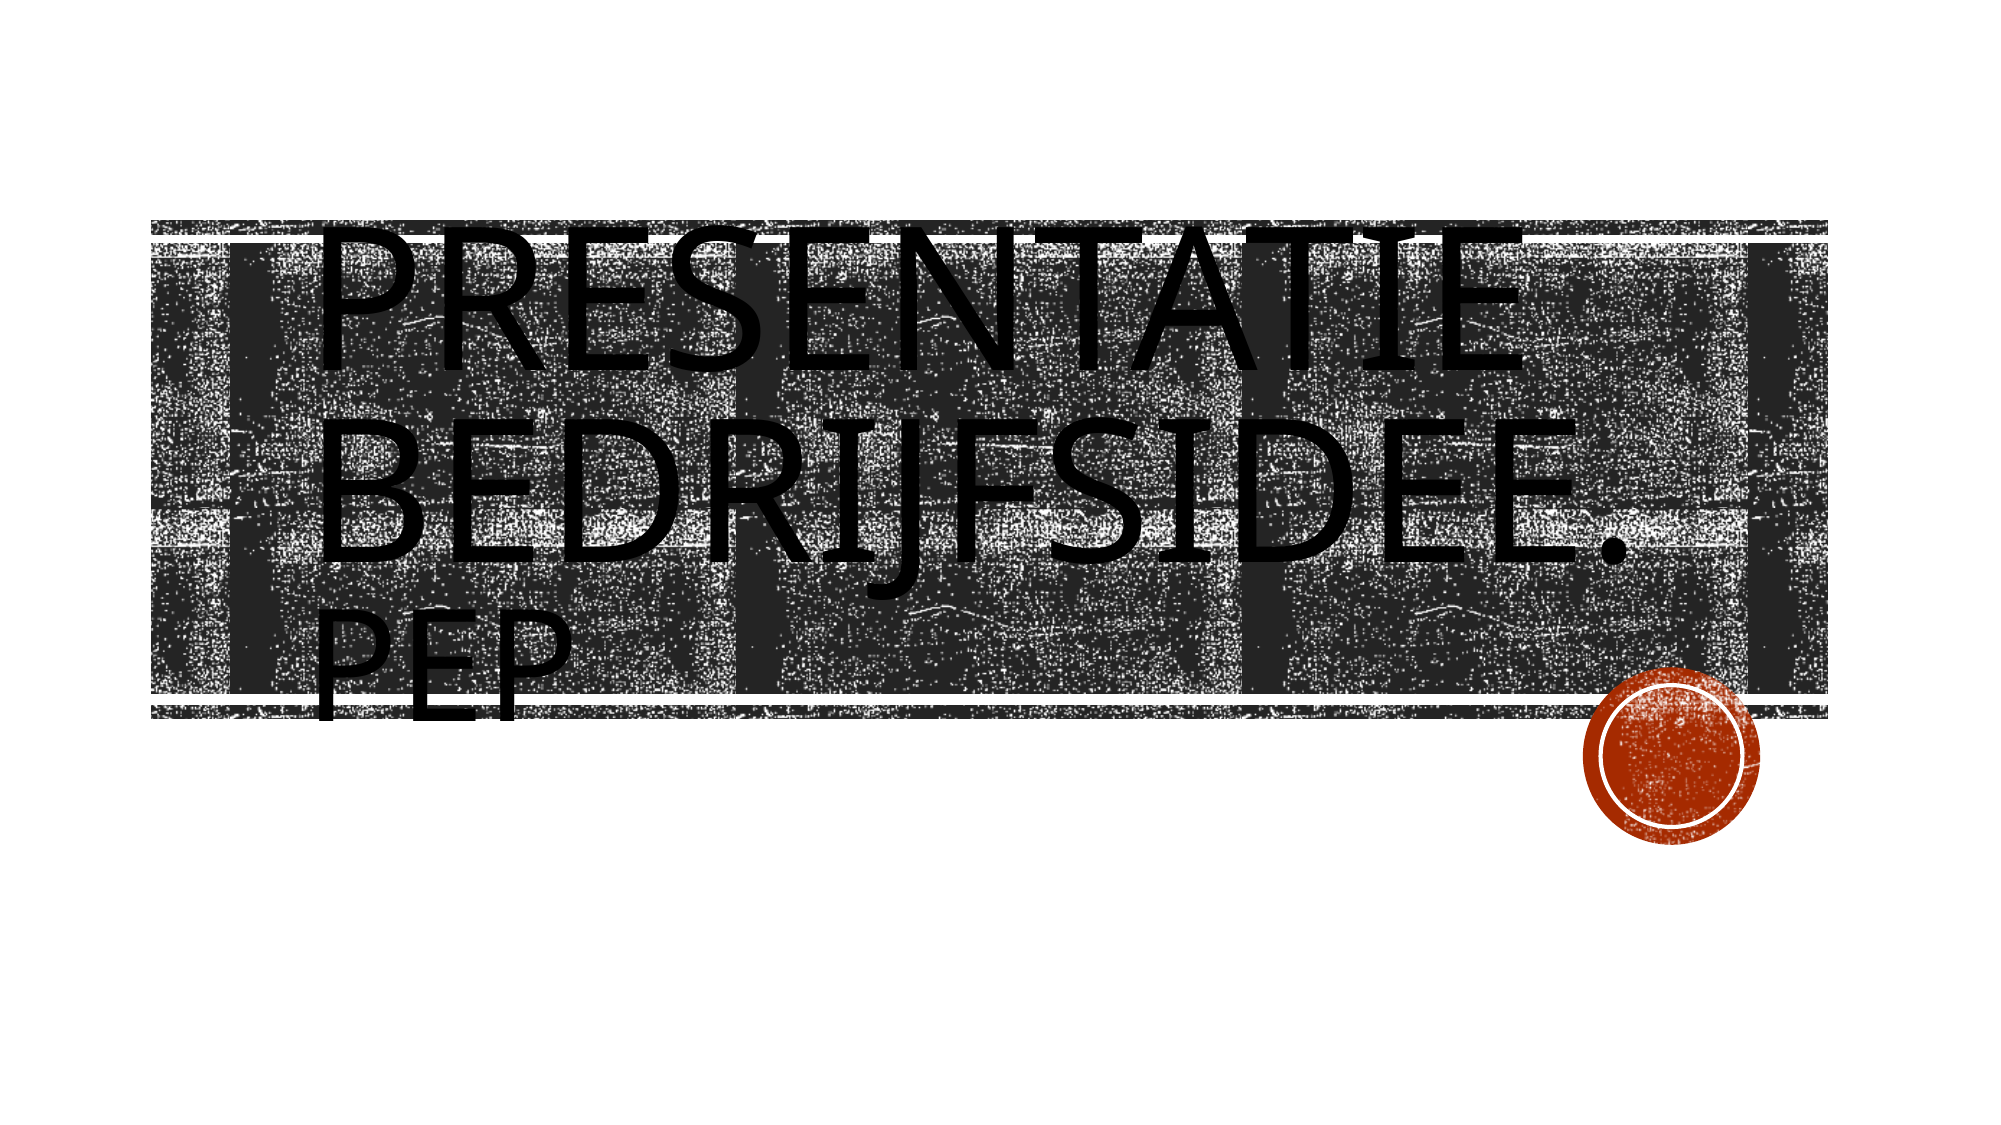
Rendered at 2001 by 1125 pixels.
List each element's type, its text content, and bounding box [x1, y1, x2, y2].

title Presentatie bedrijfsidee. PEP [289, 238, 1925, 731]
